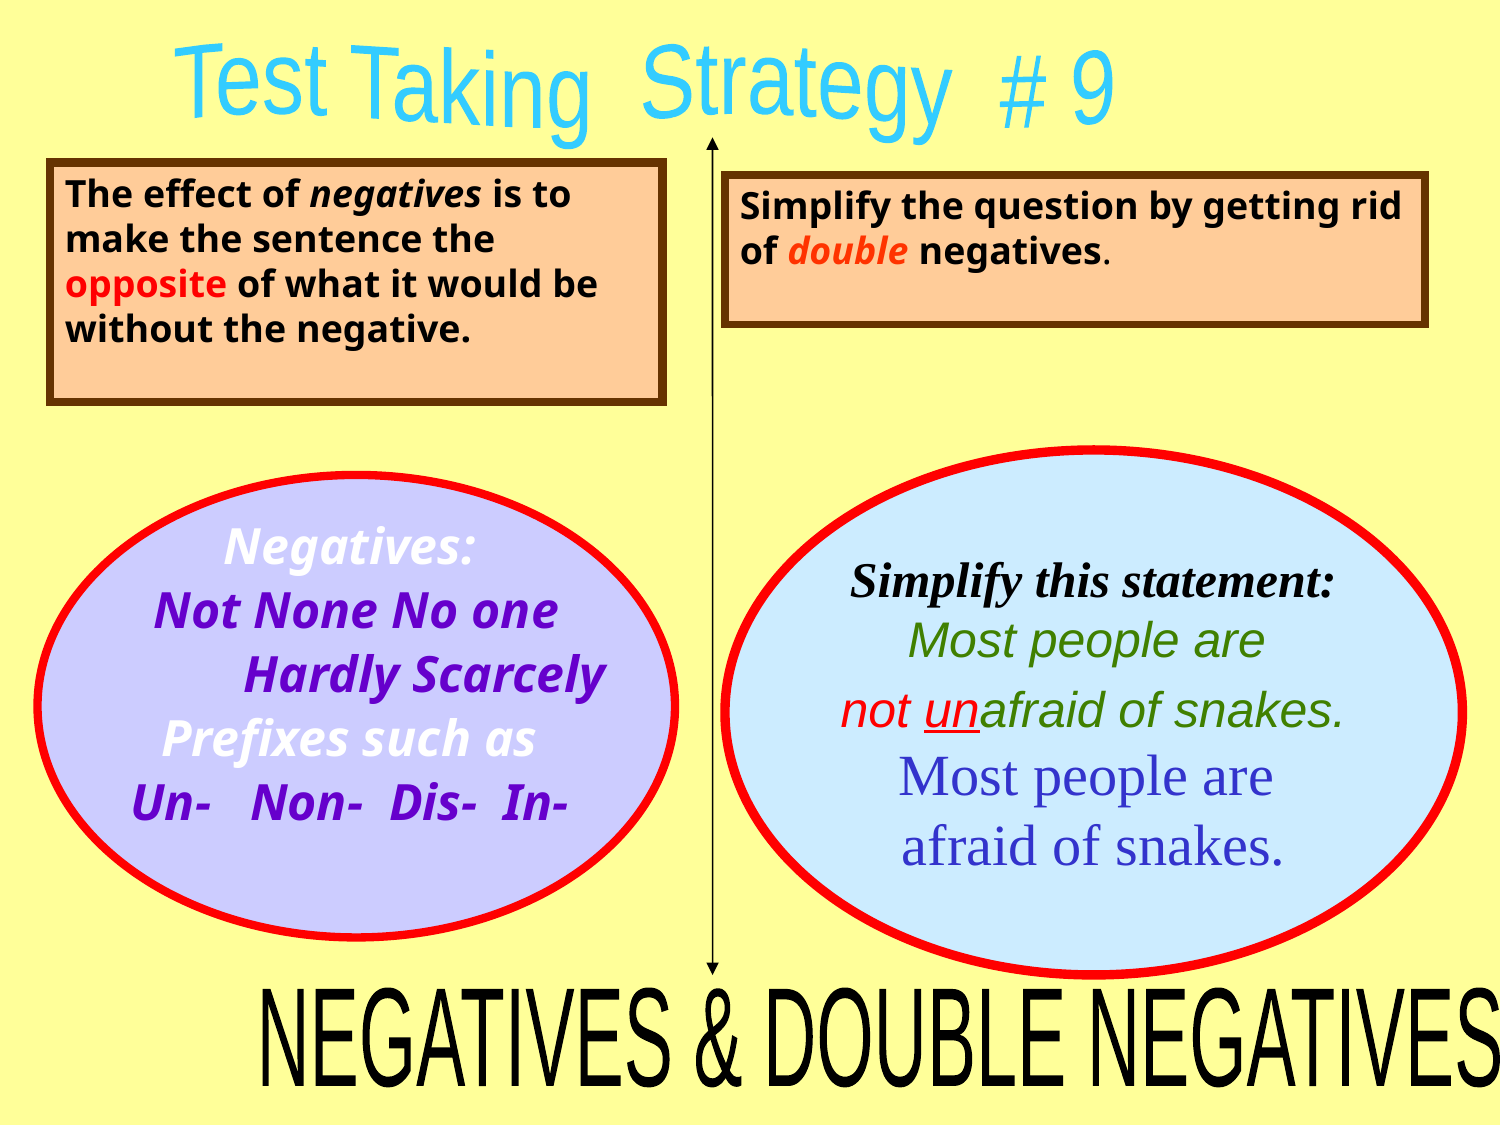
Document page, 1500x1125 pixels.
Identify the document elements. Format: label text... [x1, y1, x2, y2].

text_box Negatives: Not None No one Hardly Scarcely Prefixes such as Un- Non- Dis- In- [37, 474, 676, 938]
text_box [706, 137, 719, 976]
text_box Simplify this statement: Most people are not unafraid of snakes. Most people are afraid of snakes. [724, 449, 1463, 975]
text_box The effect of negatives is to make the sentence the opposite of what it would be without the negative. [49, 162, 663, 403]
text_box Simplify the question by getting rid of double negatives. [725, 174, 1425, 325]
